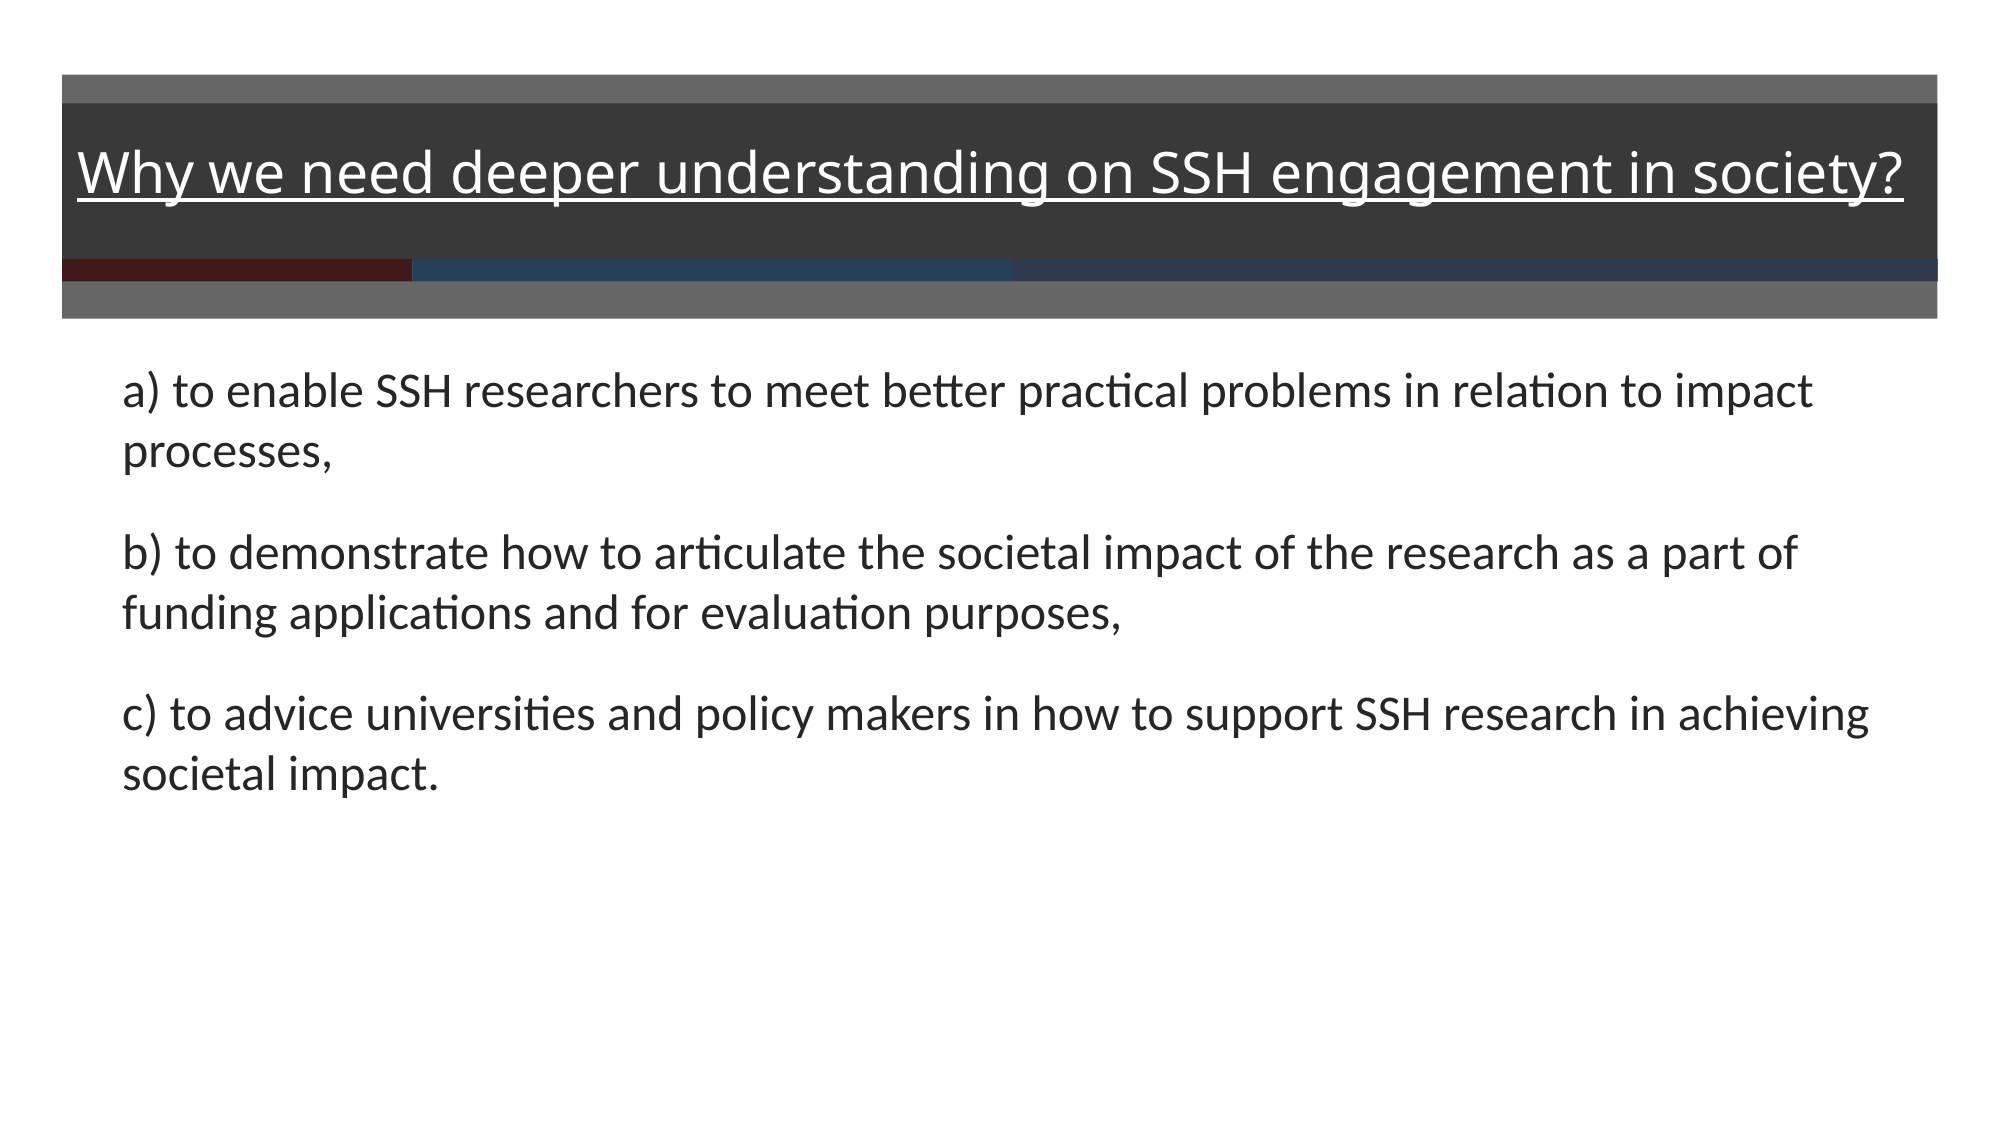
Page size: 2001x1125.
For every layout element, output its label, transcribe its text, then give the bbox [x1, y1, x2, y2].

title Why we need deeper understanding on SSH engagement in society? [62, 103, 1938, 319]
list a) to enable SSH researchers to meet better practical problems in relation to impact processes, b) to demonstrate how to articulate the societal impact of the research as a part of funding applications and for evaluation purposes, c) to advice universities and policy makers in how to support SSH research in achieving societal impact. [107, 350, 1938, 1005]
